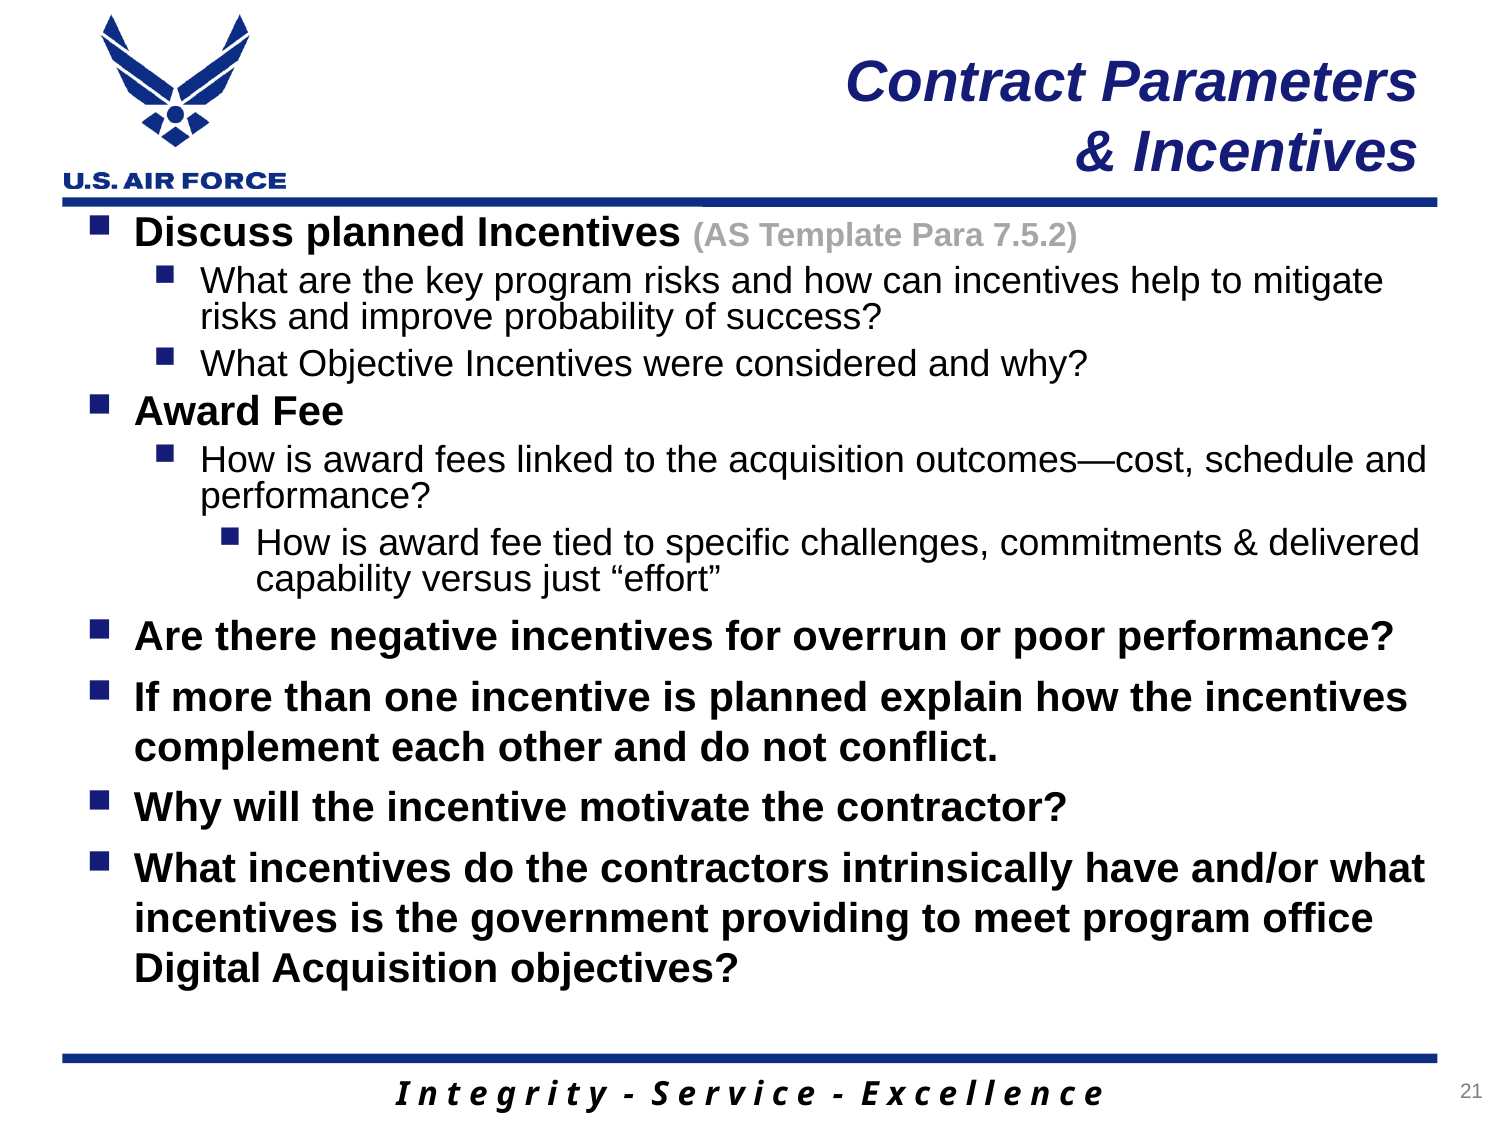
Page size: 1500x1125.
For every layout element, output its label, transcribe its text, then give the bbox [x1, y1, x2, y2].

title Contract Parameters & Incentives [159, 19, 1435, 207]
slide_number 21 [1310, 1070, 1499, 1121]
picture [64, 14, 286, 189]
list Discuss planned Incentives (AS Template Para 7.5.2) What are the key program risks and how can incentives help to mitigate risks and improve probability of success? What Objective Incentives were considered and why? Award Fee How is award fees linked to the acquisition outcomes—cost, schedule and performance? How is award fee tied to specific challenges, commitments & delivered capability versus just “effort” Are there negative incentives for overrun or poor performance? If more than one incentive is planned explain how the incentives complement each other and do not conflict. Why will the incentive motivate the contractor? What incentives do the contractors intrinsically have and/or what incentives is the government providing to meet program office Digital Acquisition objectives? [72, 207, 1460, 1058]
